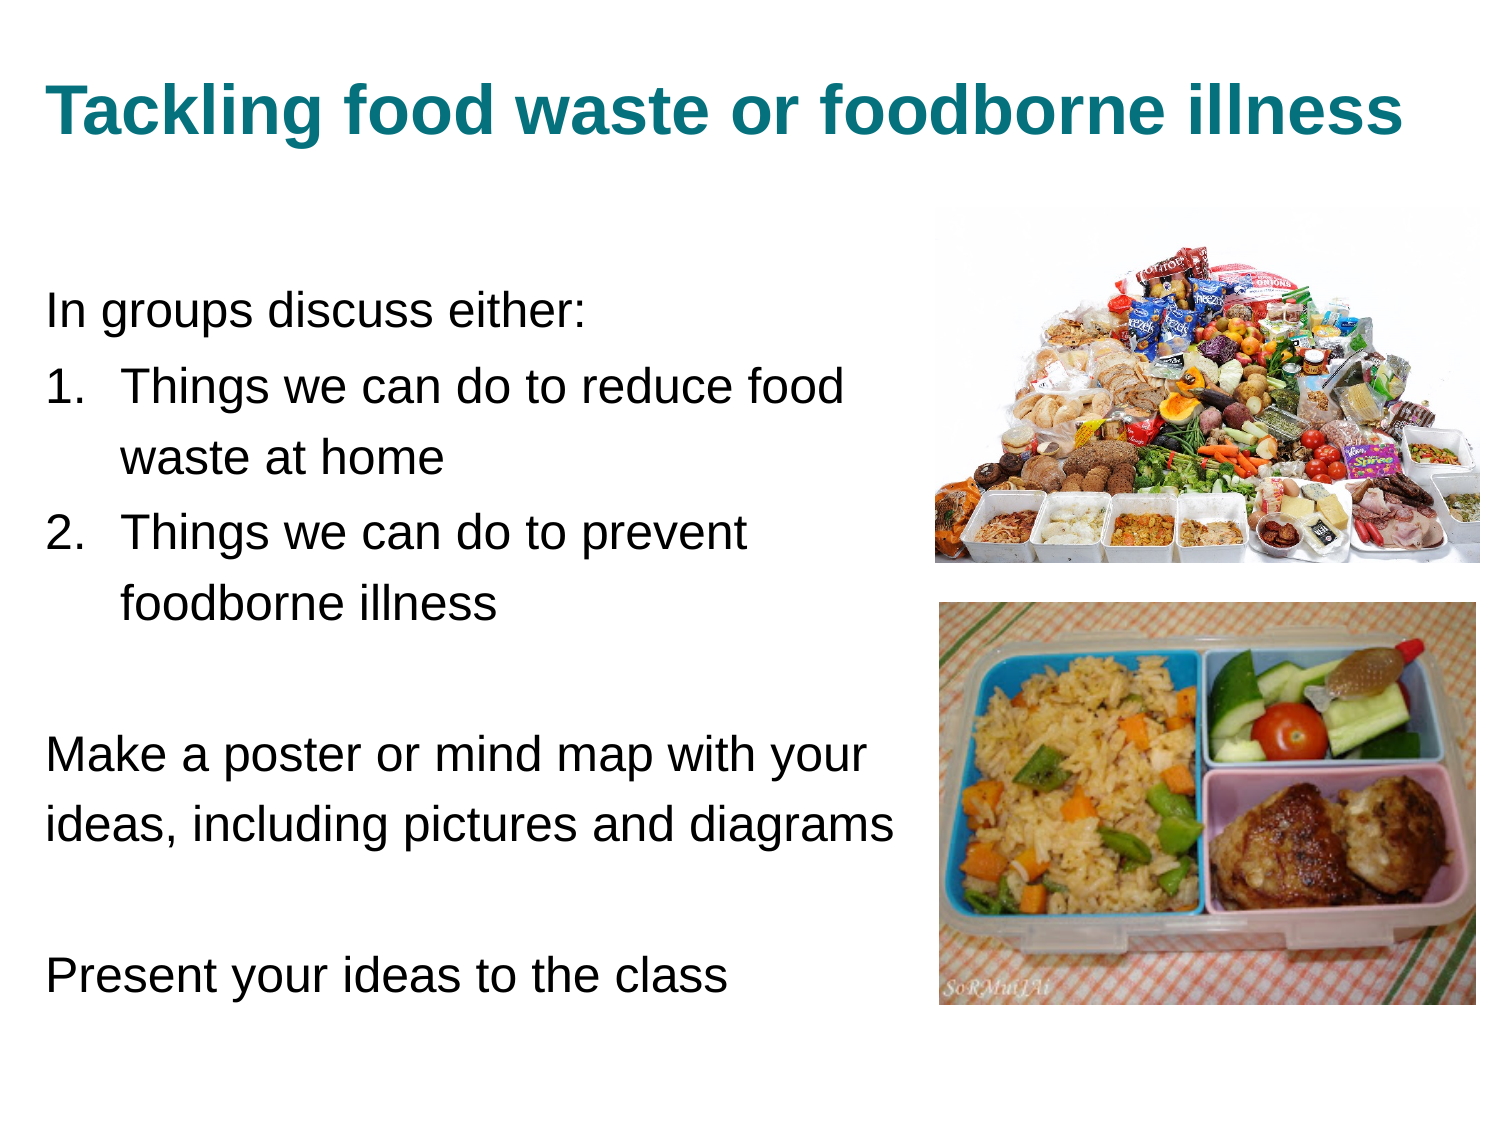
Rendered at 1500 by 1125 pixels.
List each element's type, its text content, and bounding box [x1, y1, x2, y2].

picture [935, 207, 1480, 563]
picture [939, 602, 1476, 1005]
title Tackling food waste or foodborne illness [45, 49, 1500, 246]
list In groups discuss either: Things we can do to reduce food waste at home Things we can do to prevent foodborne illness Make a poster or mind map with your ideas, including pictures and diagrams Present your ideas to the class [45, 267, 969, 1125]
